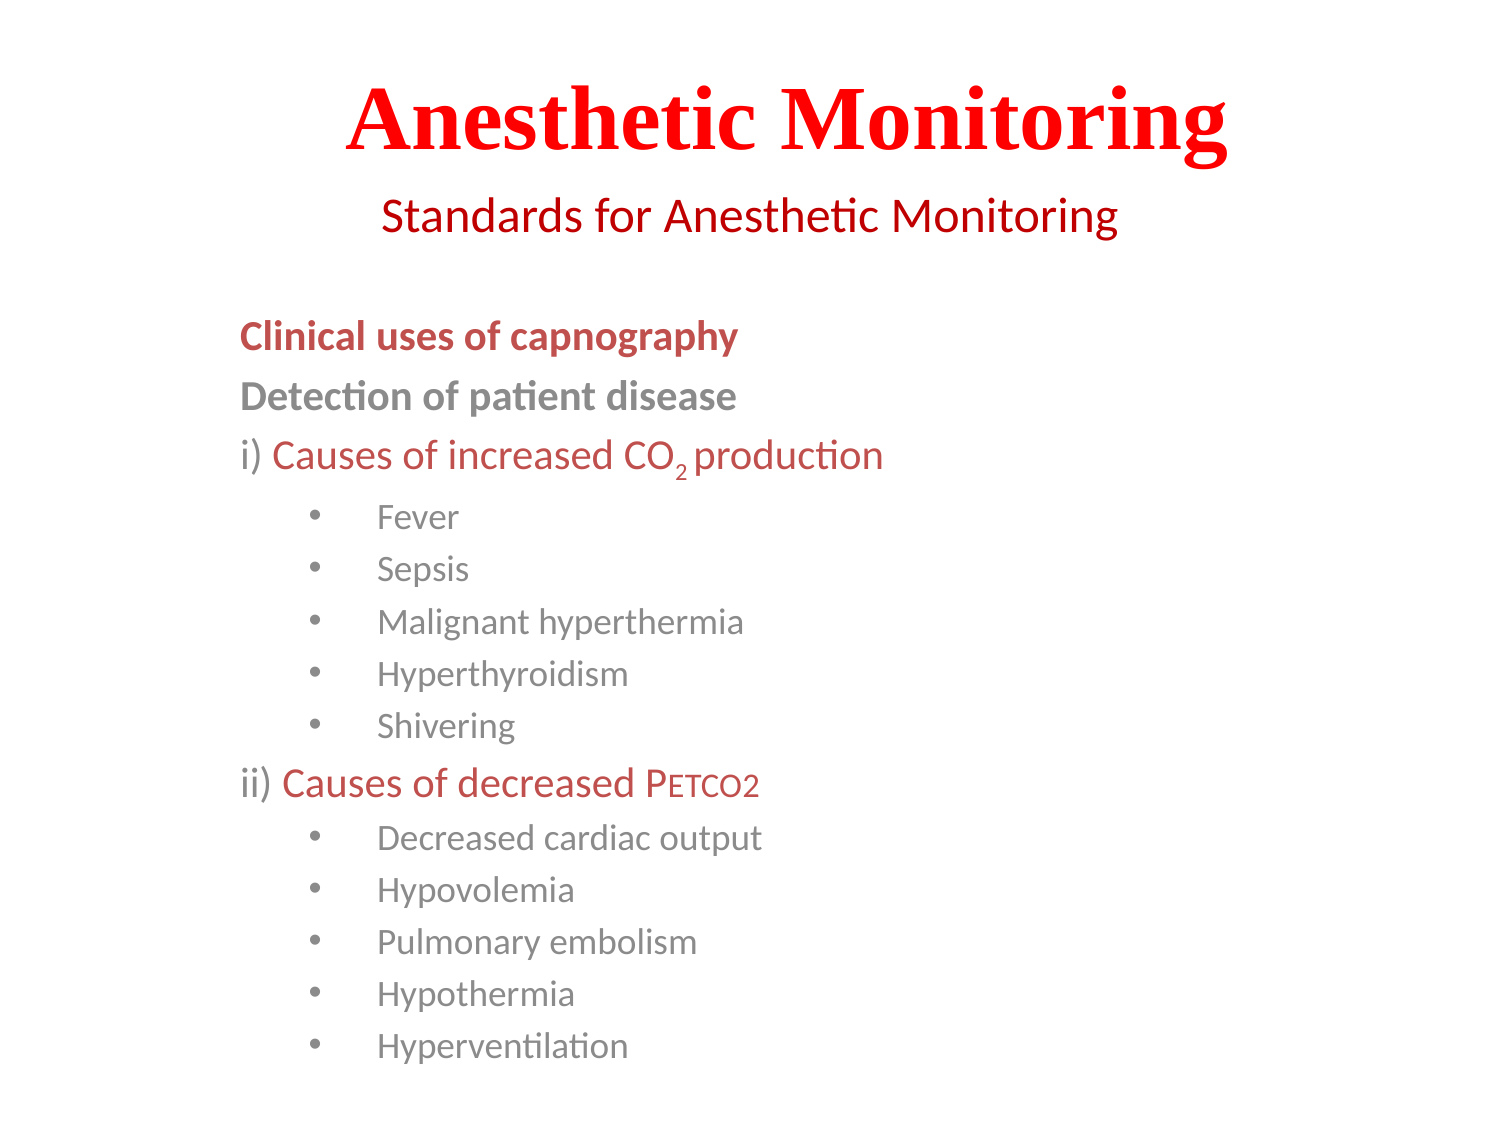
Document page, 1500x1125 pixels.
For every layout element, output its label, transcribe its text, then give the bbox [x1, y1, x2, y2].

subtitle Clinical uses of capnography Detection of patient disease i) Causes of increased CO2 production Fever Sepsis Malignant hyperthermia Hyperthyroidism Shivering ii) Causes of decreased PETCO2 Decreased cardiac output Hypovolemia Pulmonary embolism Hypothermia Hyperventilation [225, 299, 1275, 1075]
title Anesthetic Monitoring [150, 24, 1425, 200]
text_box Standards for Anesthetic Monitoring [224, 174, 1275, 250]
